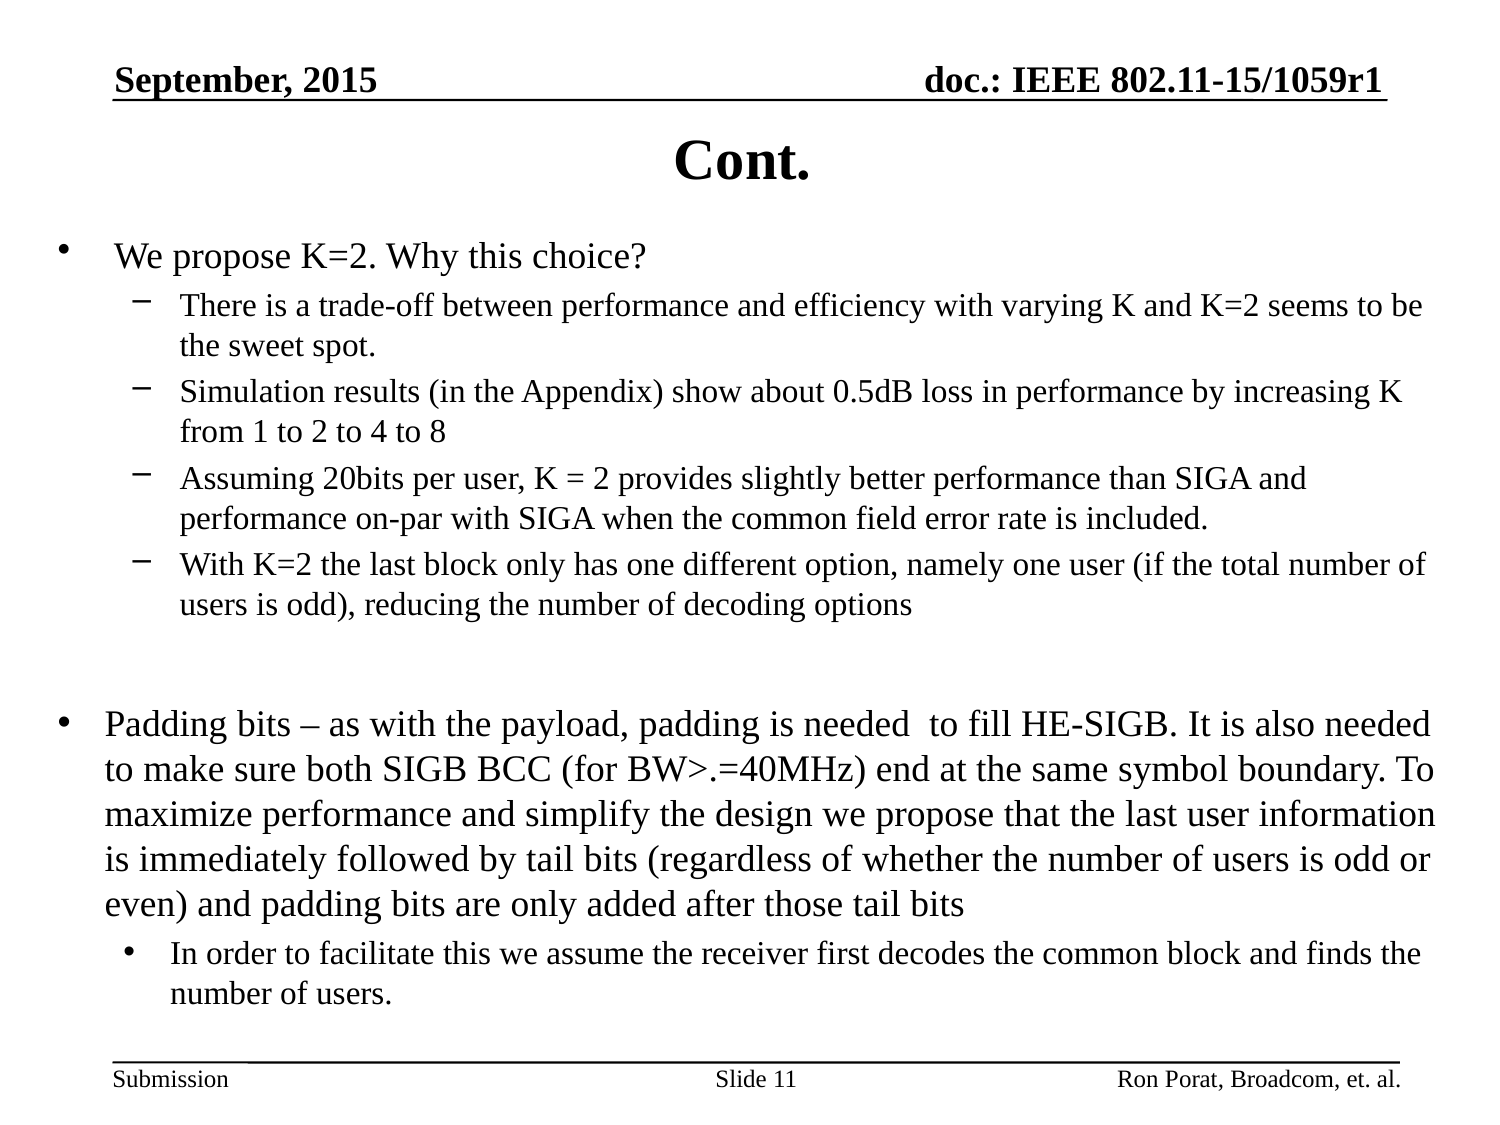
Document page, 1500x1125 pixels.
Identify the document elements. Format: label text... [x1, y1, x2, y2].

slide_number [114, 54, 381, 101]
list We propose K=2. Why this choice? There is a trade-off between performance and efficiency with varying K and K=2 seems to be the sweet spot. Simulation results (in the Appendix) show about 0.5dB loss in performance by increasing K from 1 to 2 to 4 to 8 Assuming 20bits per user, K = 2 provides slightly better performance than SIGA and performance on-par with SIGA when the common field error rate is included. With K=2 the last block only has one different option, namely one user (if the total number of users is odd), reducing the number of decoding options Padding bits – as with the payload, padding is needed to fill HE-SIGB. It is also needed to make sure both SIGB BCC (for BW>.=40MHz) end at the same symbol boundary. To maximize performance and simplify the design we propose that the last user information is immediately followed by tail bits (regardless of whether the number of users is odd or even) and padding bits are only added after those tail bits In order to facilitate this we assume the receiver first decodes the common block and finds the number of users. [42, 223, 1481, 1049]
slide_number Slide 11 [712, 1061, 800, 1093]
title Cont. [112, 112, 1388, 201]
footer Ron Porat, Broadcom, et. al. [1113, 1061, 1402, 1093]
